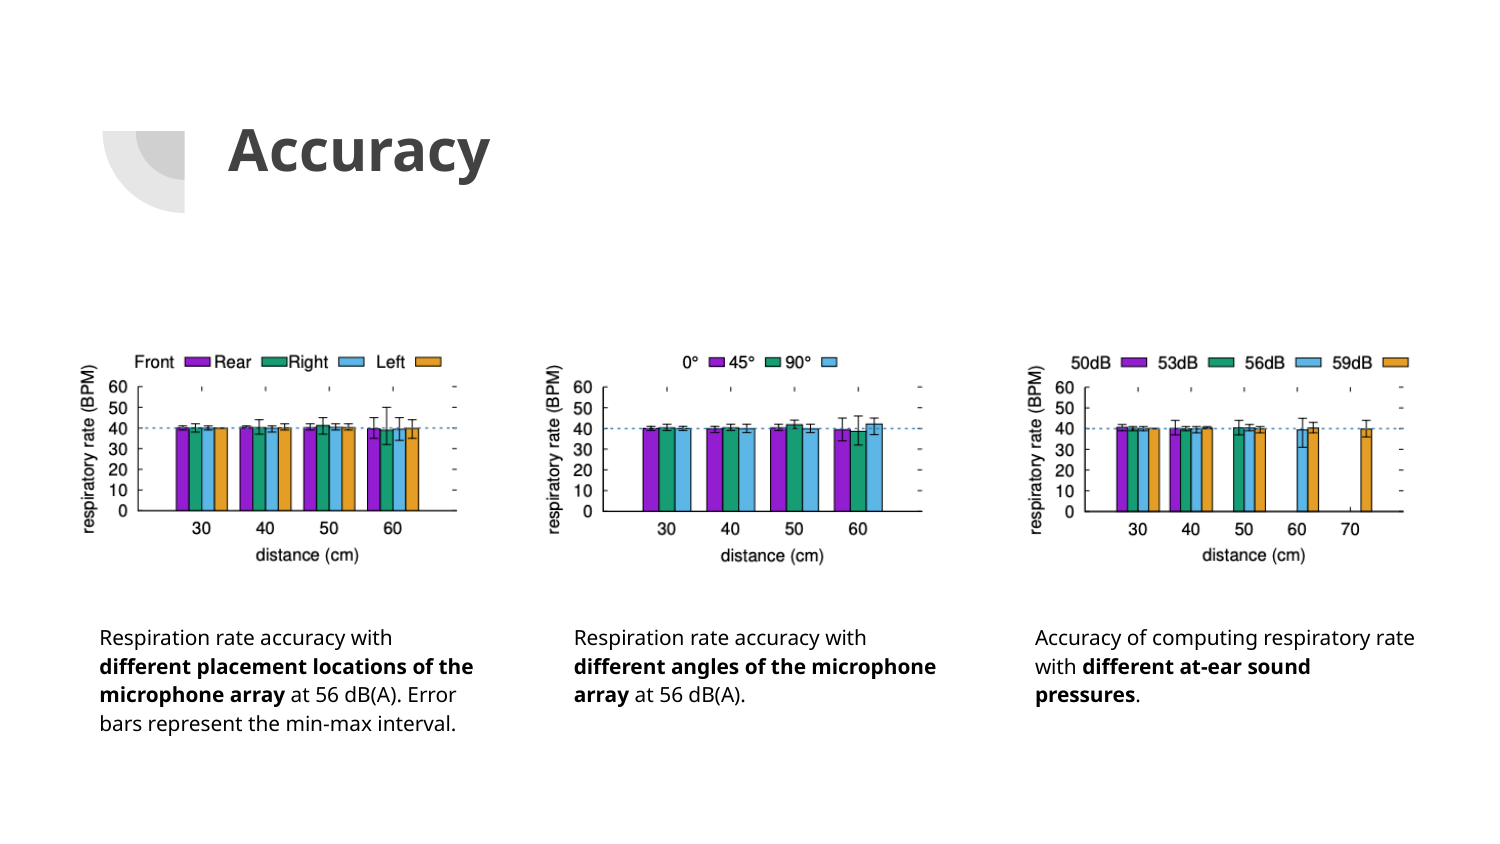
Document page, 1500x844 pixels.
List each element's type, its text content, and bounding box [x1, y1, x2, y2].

picture [520, 324, 977, 584]
picture [1004, 339, 1446, 569]
text_box Respiration rate accuracy with different placement locations of the microphone array at 56 dB(A). Error bars represent the min-max interval. [84, 606, 495, 747]
text_box Respiration rate accuracy with different angles of the microphone array at 56 dB(A). [558, 606, 970, 747]
picture [67, 333, 496, 575]
title Accuracy [213, 98, 1368, 263]
text_box Accuracy of computing respiratory rate with different at-ear sound pressures. [1020, 606, 1431, 747]
